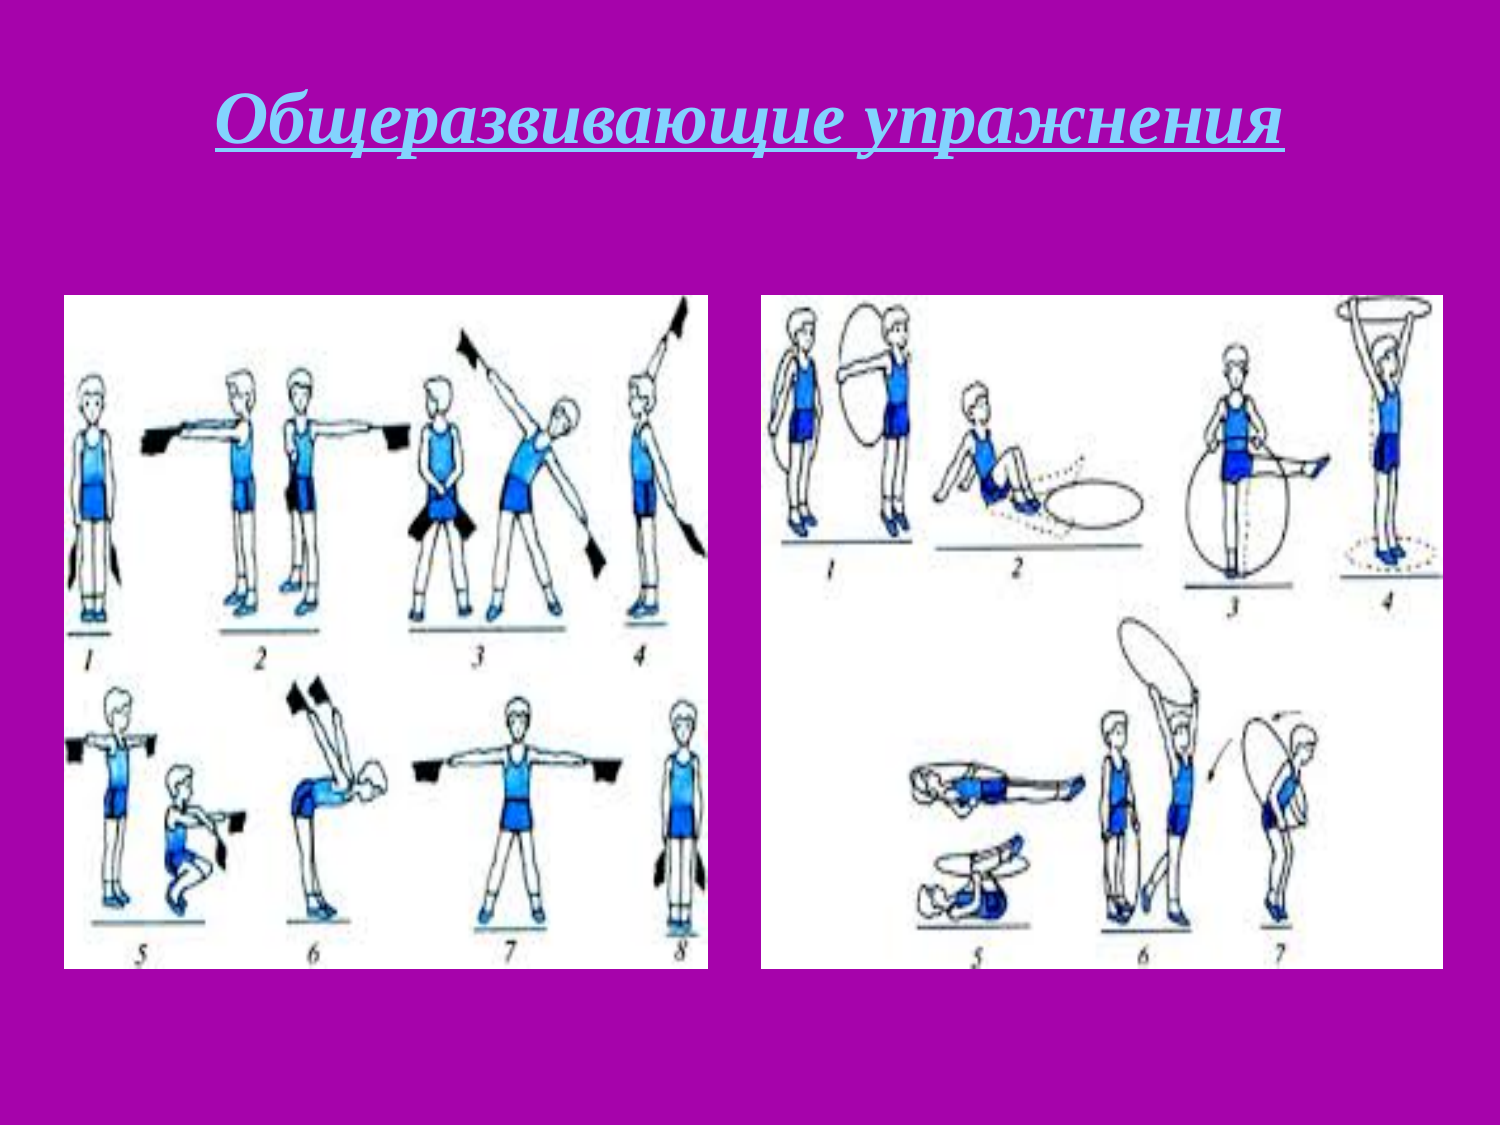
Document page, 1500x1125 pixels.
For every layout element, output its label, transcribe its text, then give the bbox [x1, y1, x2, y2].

title Общеразвивающие упражнения [112, 30, 1388, 197]
picture [64, 295, 708, 970]
picture [760, 295, 1443, 970]
